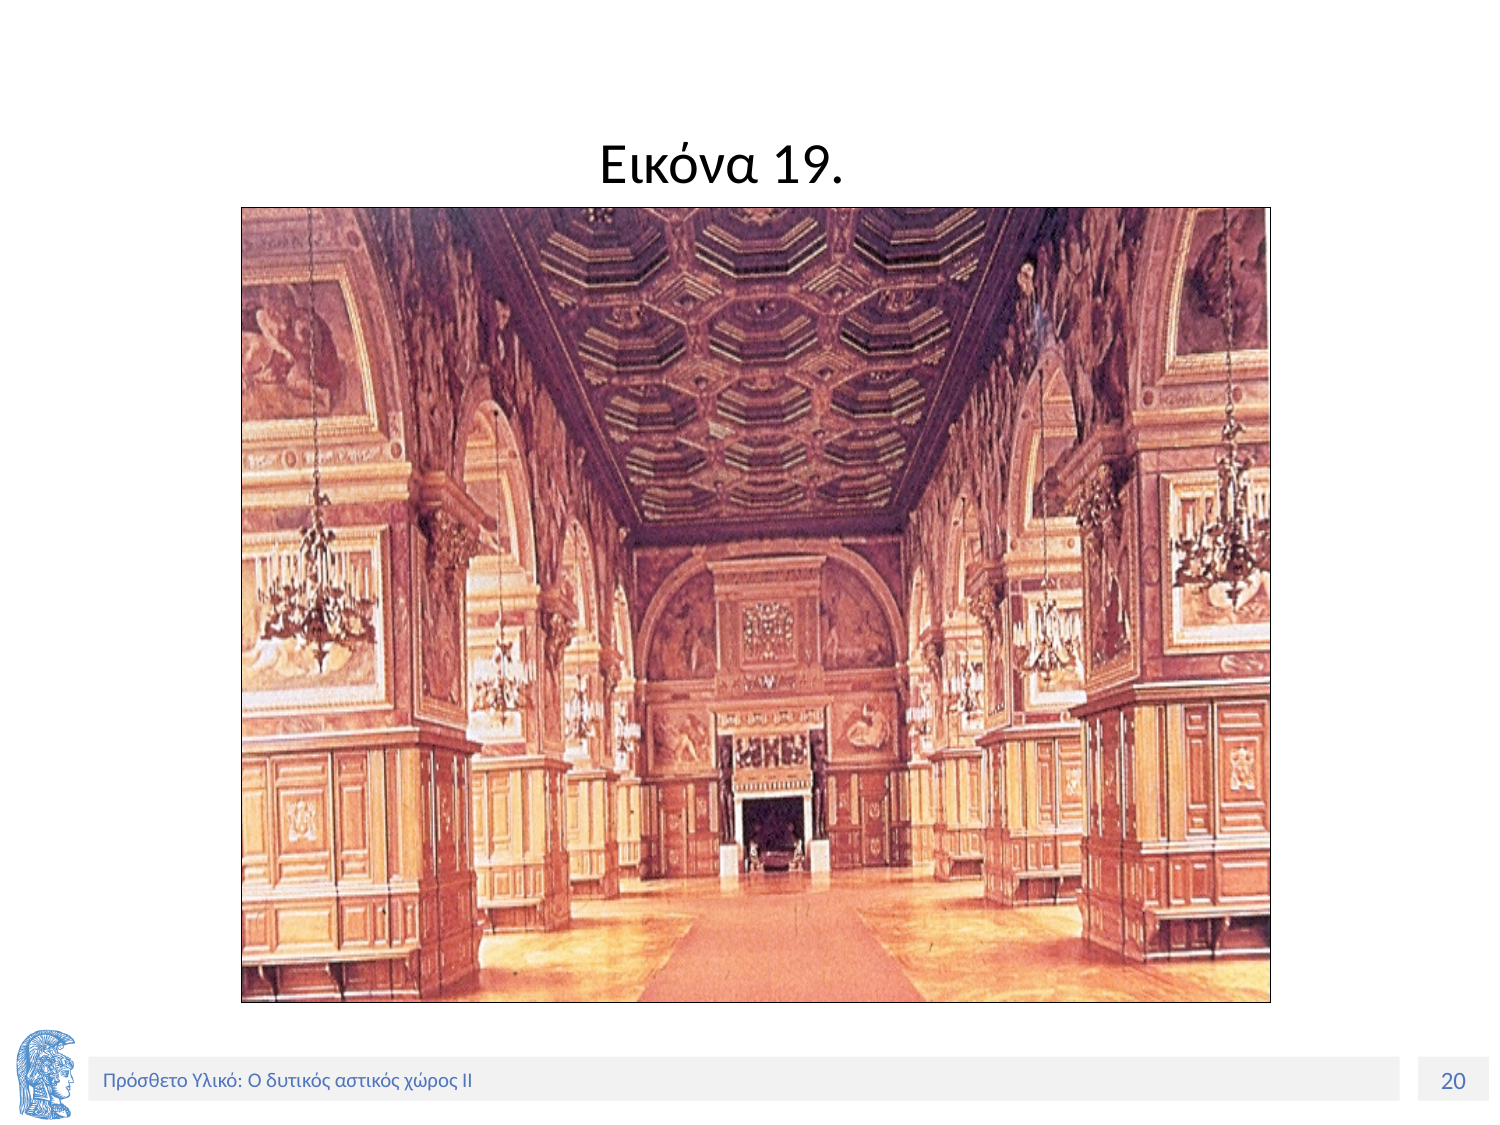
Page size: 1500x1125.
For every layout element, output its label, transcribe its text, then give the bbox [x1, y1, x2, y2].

picture [9, 1026, 81, 1120]
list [241, 207, 1270, 1002]
text_box Εικόνα 19. [584, 118, 877, 206]
